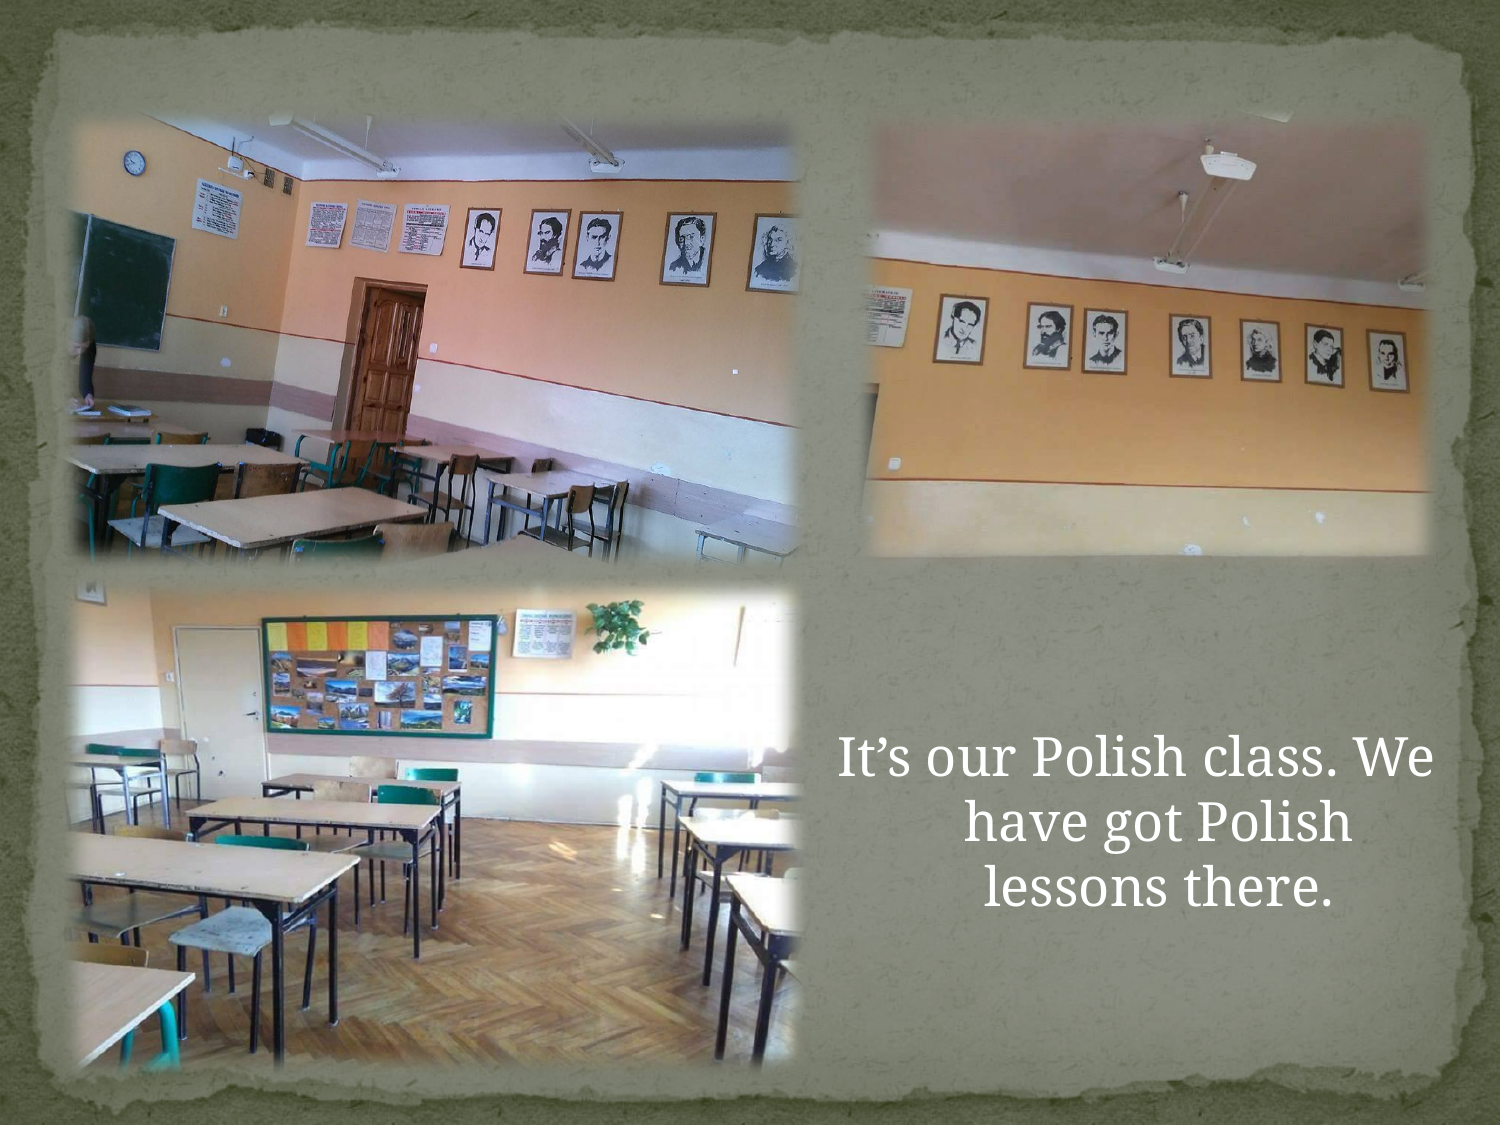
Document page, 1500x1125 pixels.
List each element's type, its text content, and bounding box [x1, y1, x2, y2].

list It’s our Polish class. We have got Polish lessons there. [819, 714, 1465, 938]
picture [60, 107, 808, 571]
picture [60, 576, 808, 1080]
picture [856, 106, 1444, 575]
